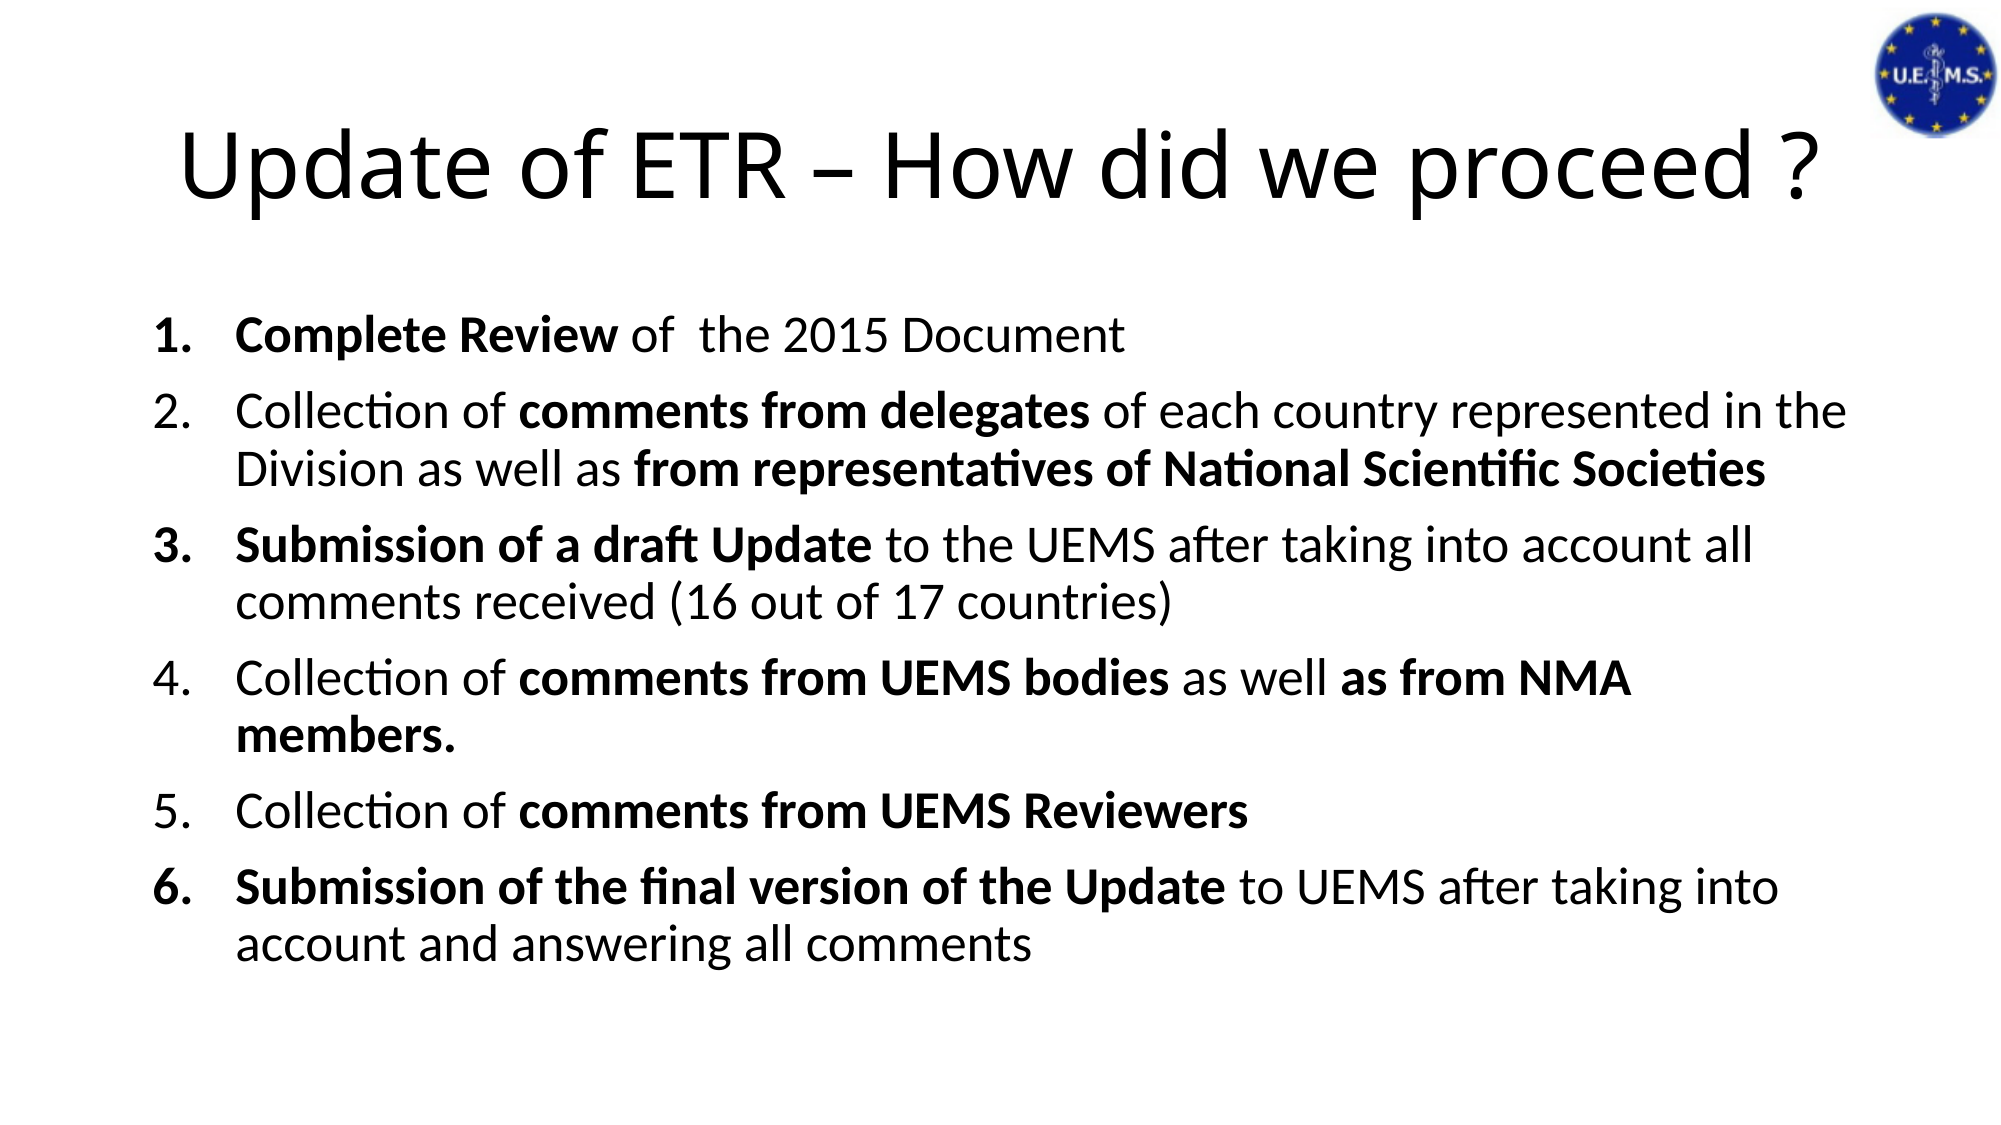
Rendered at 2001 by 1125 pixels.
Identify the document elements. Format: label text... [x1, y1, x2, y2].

list Complete Review of the 2015 Document Collection of comments from delegates of each country represented in the Division as well as from representatives of National Scientific Societies Submission of a draft Update to the UEMS after taking into account all comments received (16 out of 17 countries) Collection of comments from UEMS bodies as well as from NMA members. Collection of comments from UEMS Reviewers Submission of the final version of the Update to UEMS after taking into account and answering all comments [137, 299, 1863, 1014]
title Update of ETR – How did we proceed ? [137, 59, 1863, 278]
picture [1869, 0, 2000, 147]
